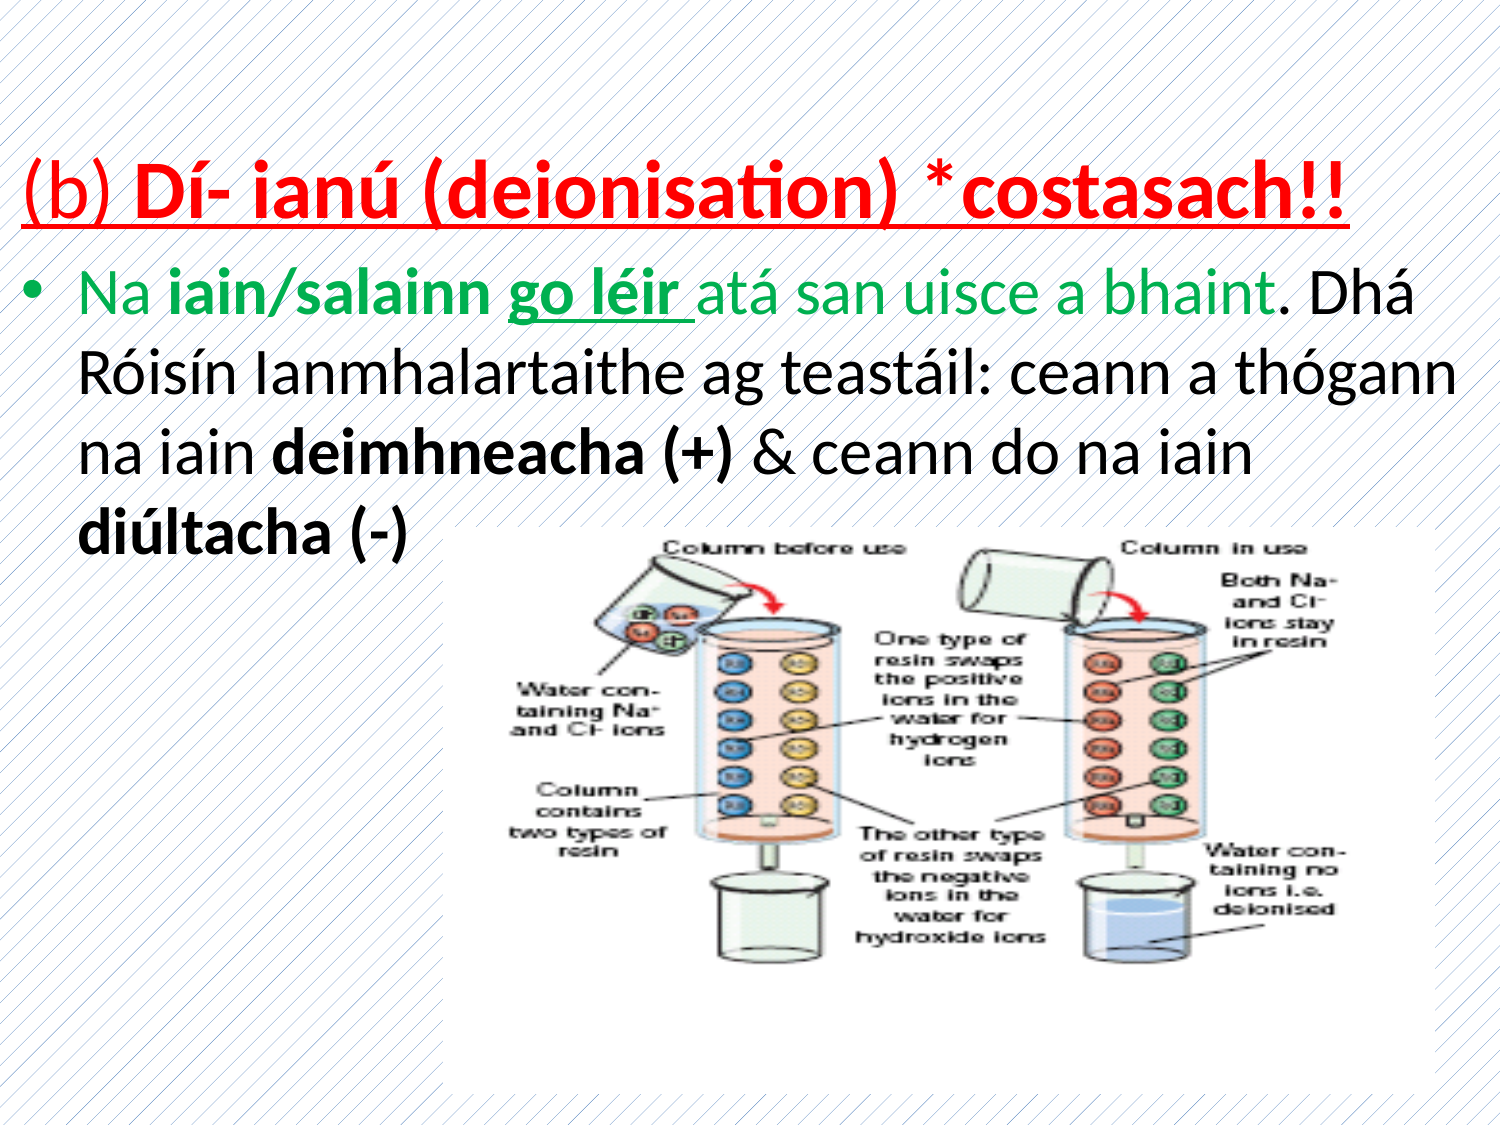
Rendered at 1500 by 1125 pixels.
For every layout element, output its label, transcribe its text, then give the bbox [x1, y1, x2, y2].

picture [442, 526, 1436, 1095]
list (b) Dí- ianú (deionisation) *costasach!! Na iain/salainn go léir atá san uisce a bhaint. Dhá Róisín Ianmhalartaithe ag teastáil: ceann a thógann na iain deimhneacha (+) & ceann do na iain diúltacha (-) [5, 127, 1500, 1125]
